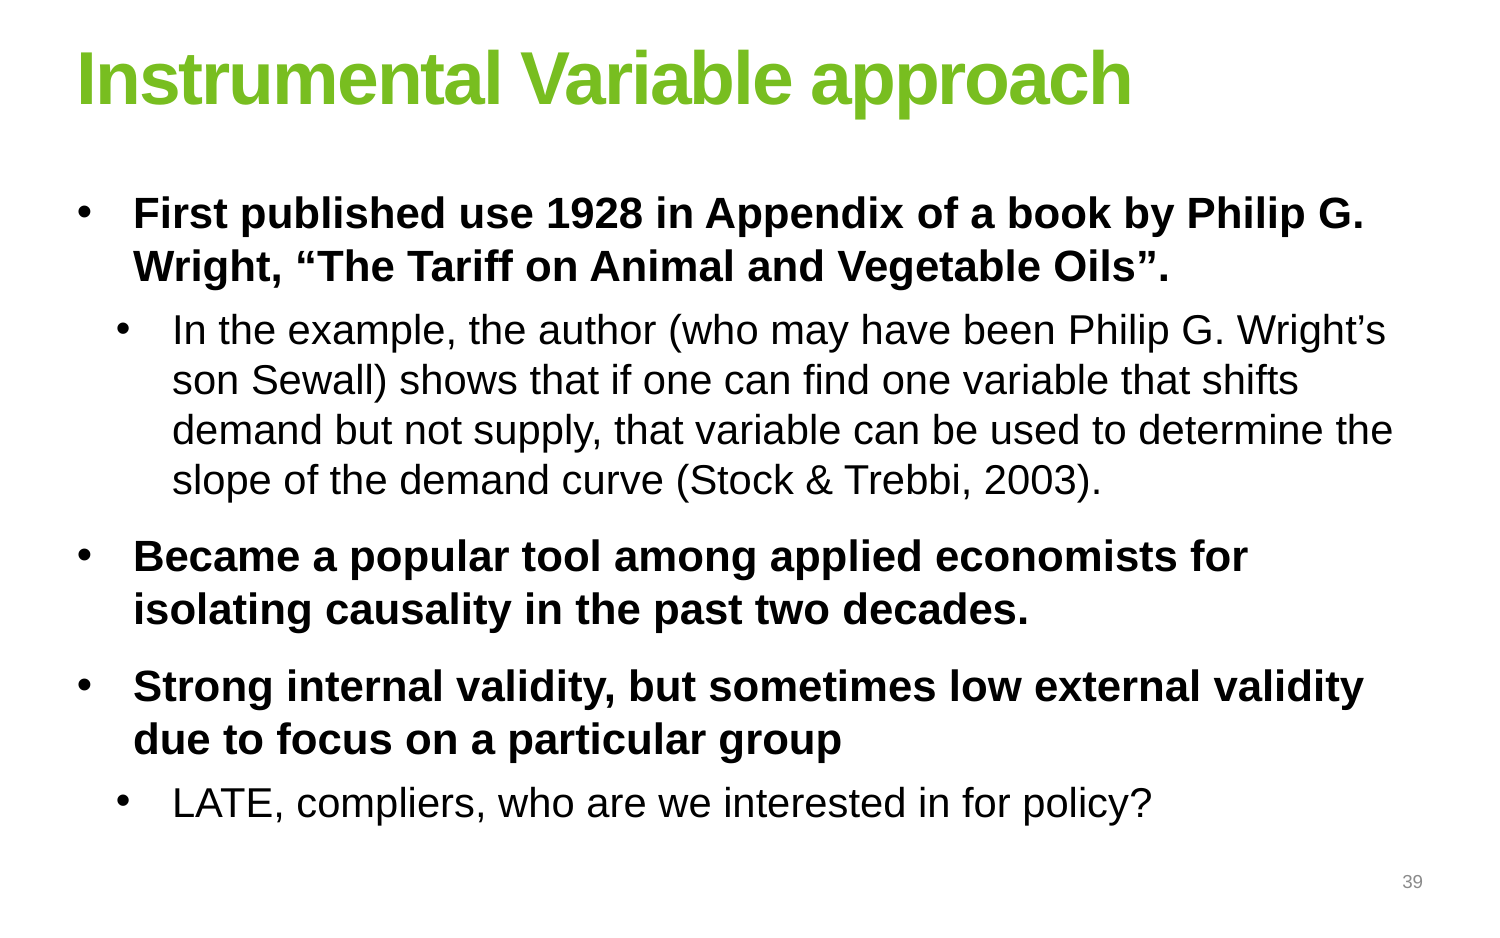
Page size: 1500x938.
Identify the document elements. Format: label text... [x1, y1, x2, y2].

list First published use 1928 in Appendix of a book by Philip G. Wright, “The Tariff on Animal and Vegetable Oils”. In the example, the author (who may have been Philip G. Wright’s son Sewall) shows that if one can find one variable that shifts demand but not supply, that variable can be used to determine the slope of the demand curve (Stock & Trebbi, 2003). Became a popular tool among applied economists for isolating causality in the past two decades. Strong internal validity, but sometimes low external validity due to focus on a particular group LATE, compliers, who are we interested in for policy? [76, 185, 1424, 906]
title Instrumental Variable approach [76, 43, 1424, 185]
slide_number 39 [829, 870, 1424, 893]
